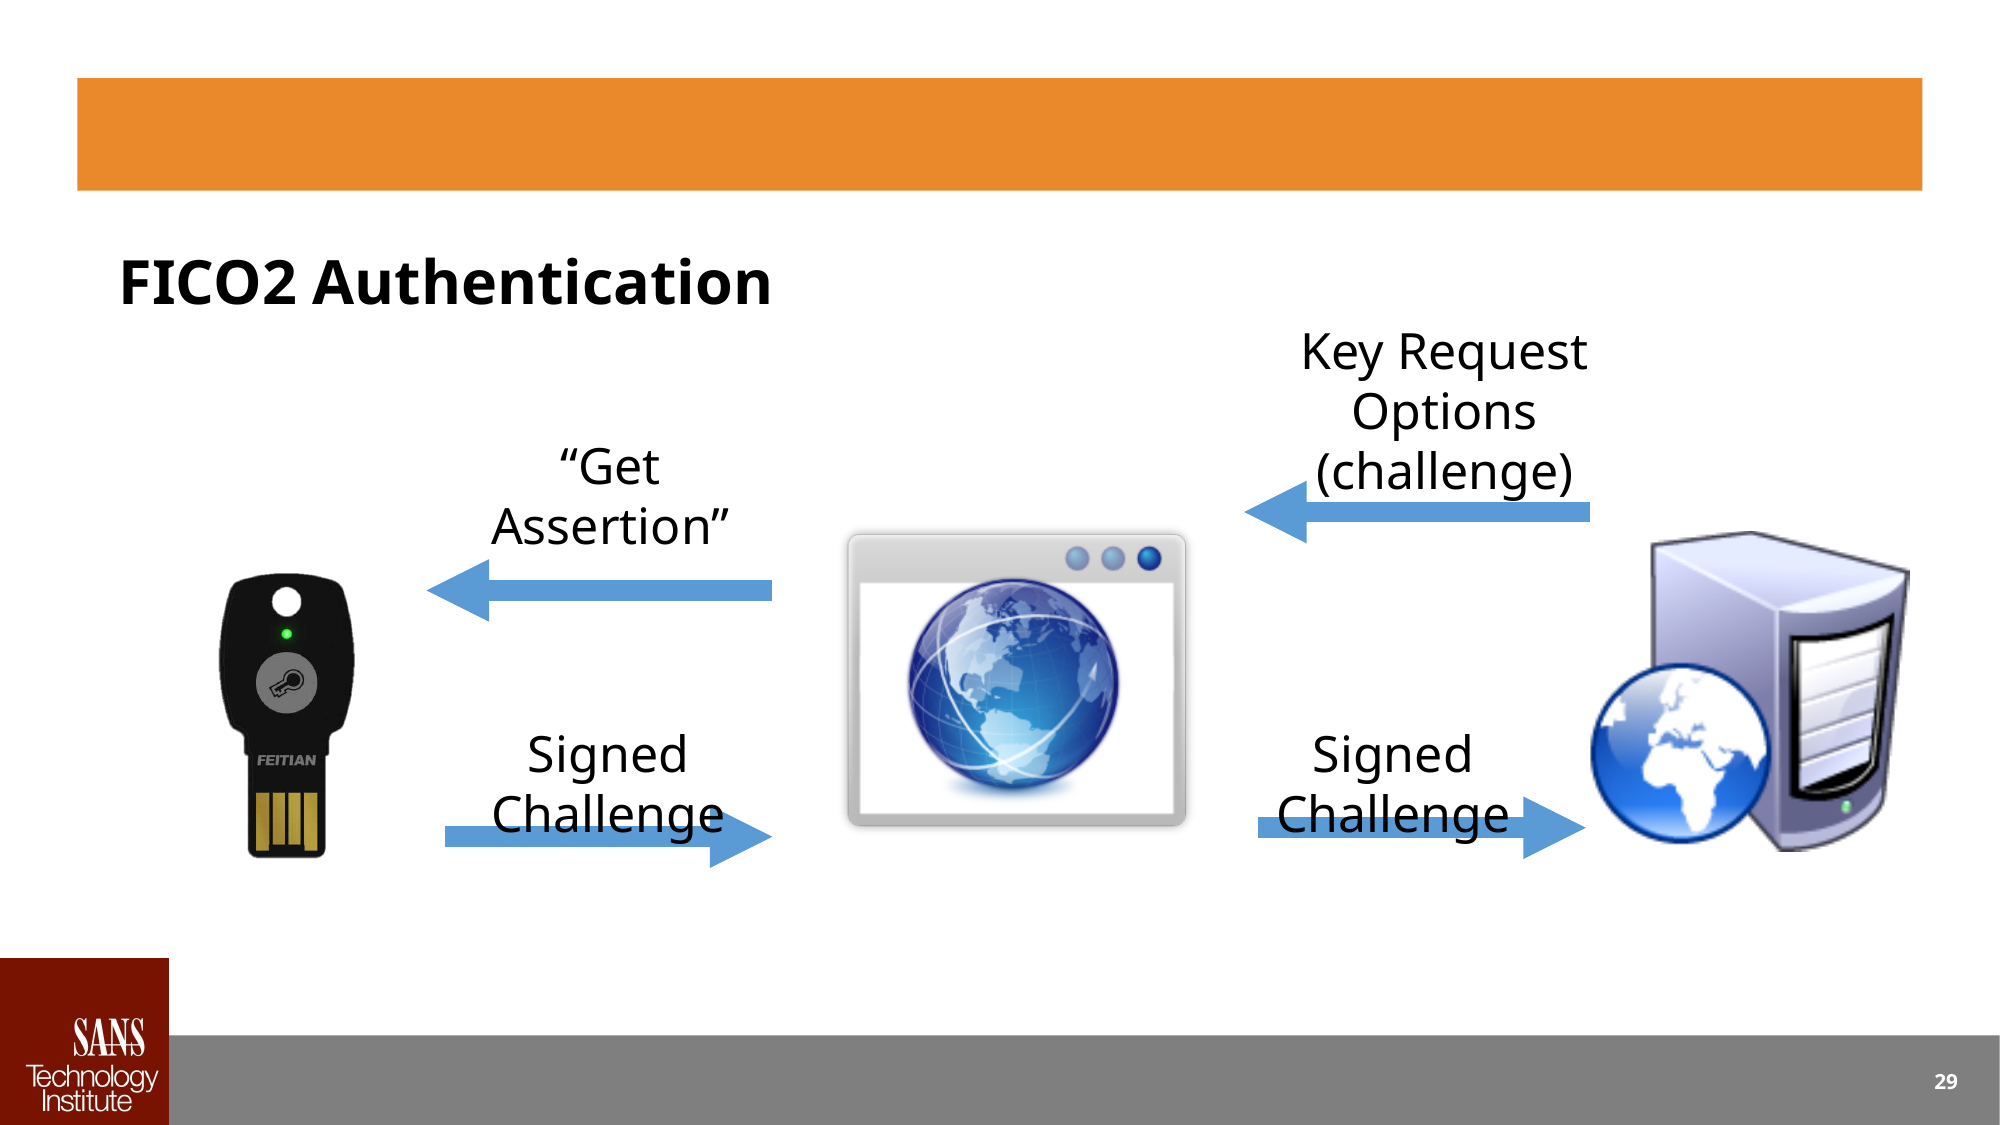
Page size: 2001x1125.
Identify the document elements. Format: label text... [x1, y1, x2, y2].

subtitle FICO2 Authentication [107, 246, 1893, 343]
picture [837, 512, 1197, 871]
text_box “Get Assertion” [441, 427, 797, 562]
text_box Signed Challenge [1197, 715, 1589, 851]
text_box Signed Challenge [596, 715, 816, 851]
text_box Key Request Options (challenge) [1258, 312, 1631, 508]
slide_number 29 [1892, 1037, 2000, 1125]
picture [0, 407, 596, 1125]
picture [1589, 531, 1910, 852]
